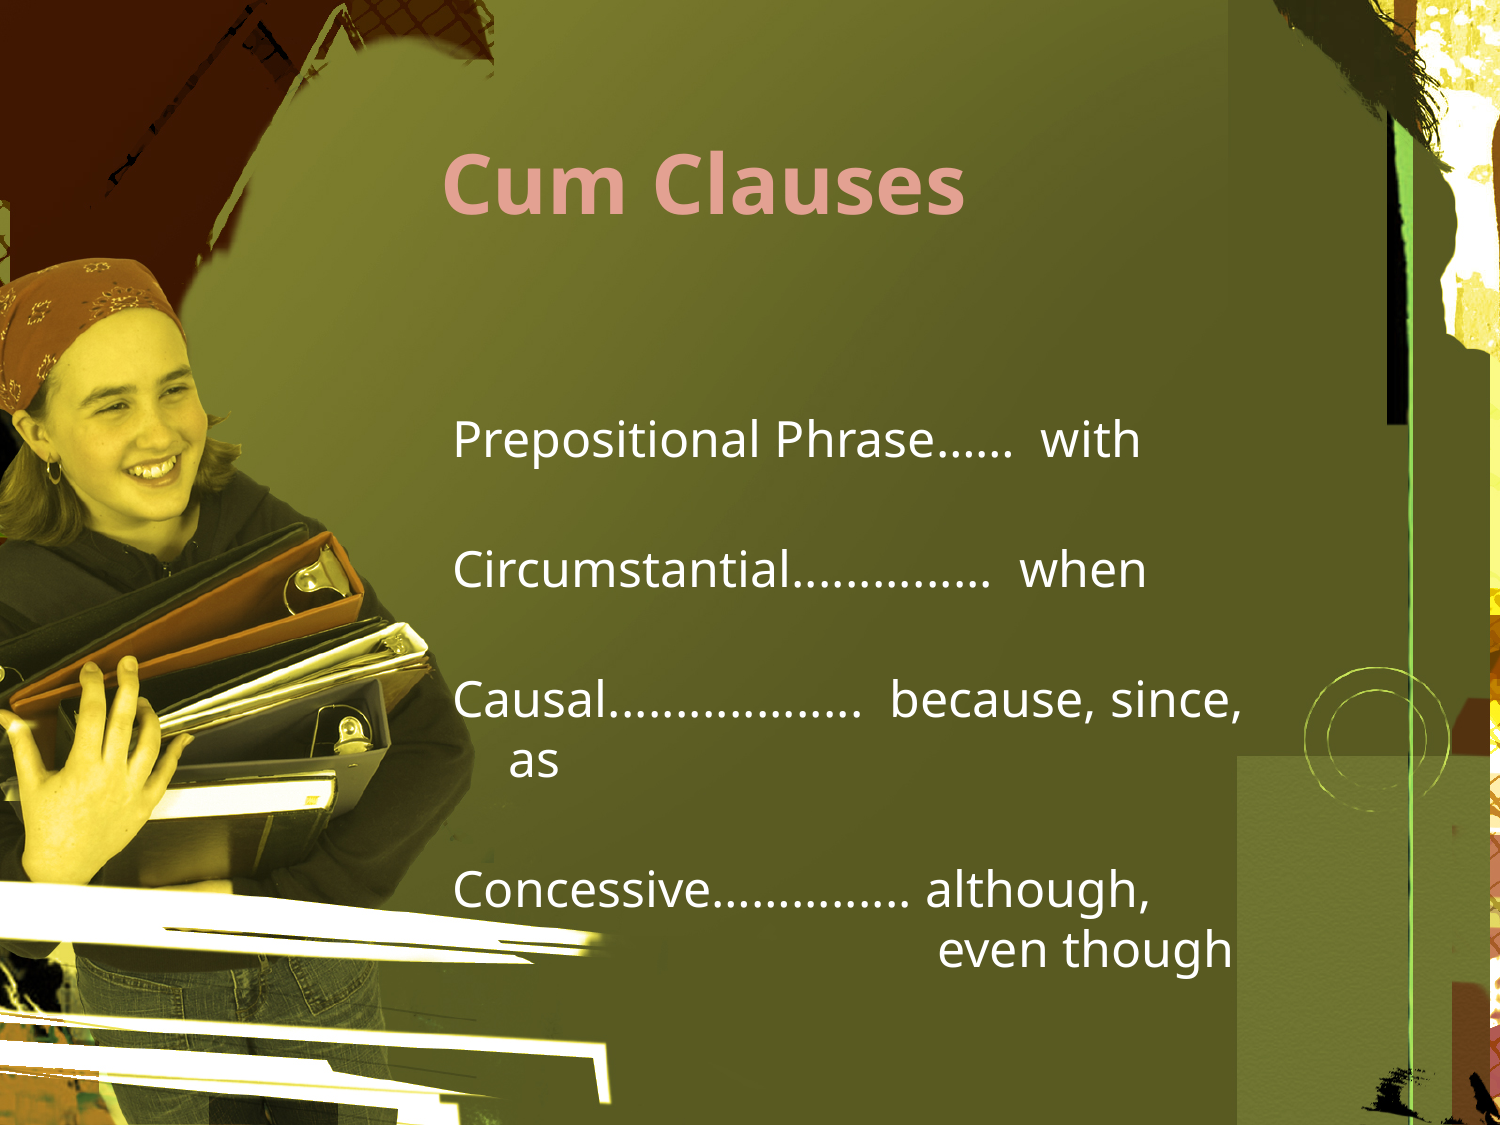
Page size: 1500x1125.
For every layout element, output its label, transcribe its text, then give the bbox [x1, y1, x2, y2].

title Cum Clauses [424, 112, 1251, 251]
list Prepositional Phrase…… with Circumstantial............... when Causal................... because, since, as Concessive……......... although, even though [437, 399, 1313, 1051]
picture [0, 0, 1500, 1125]
